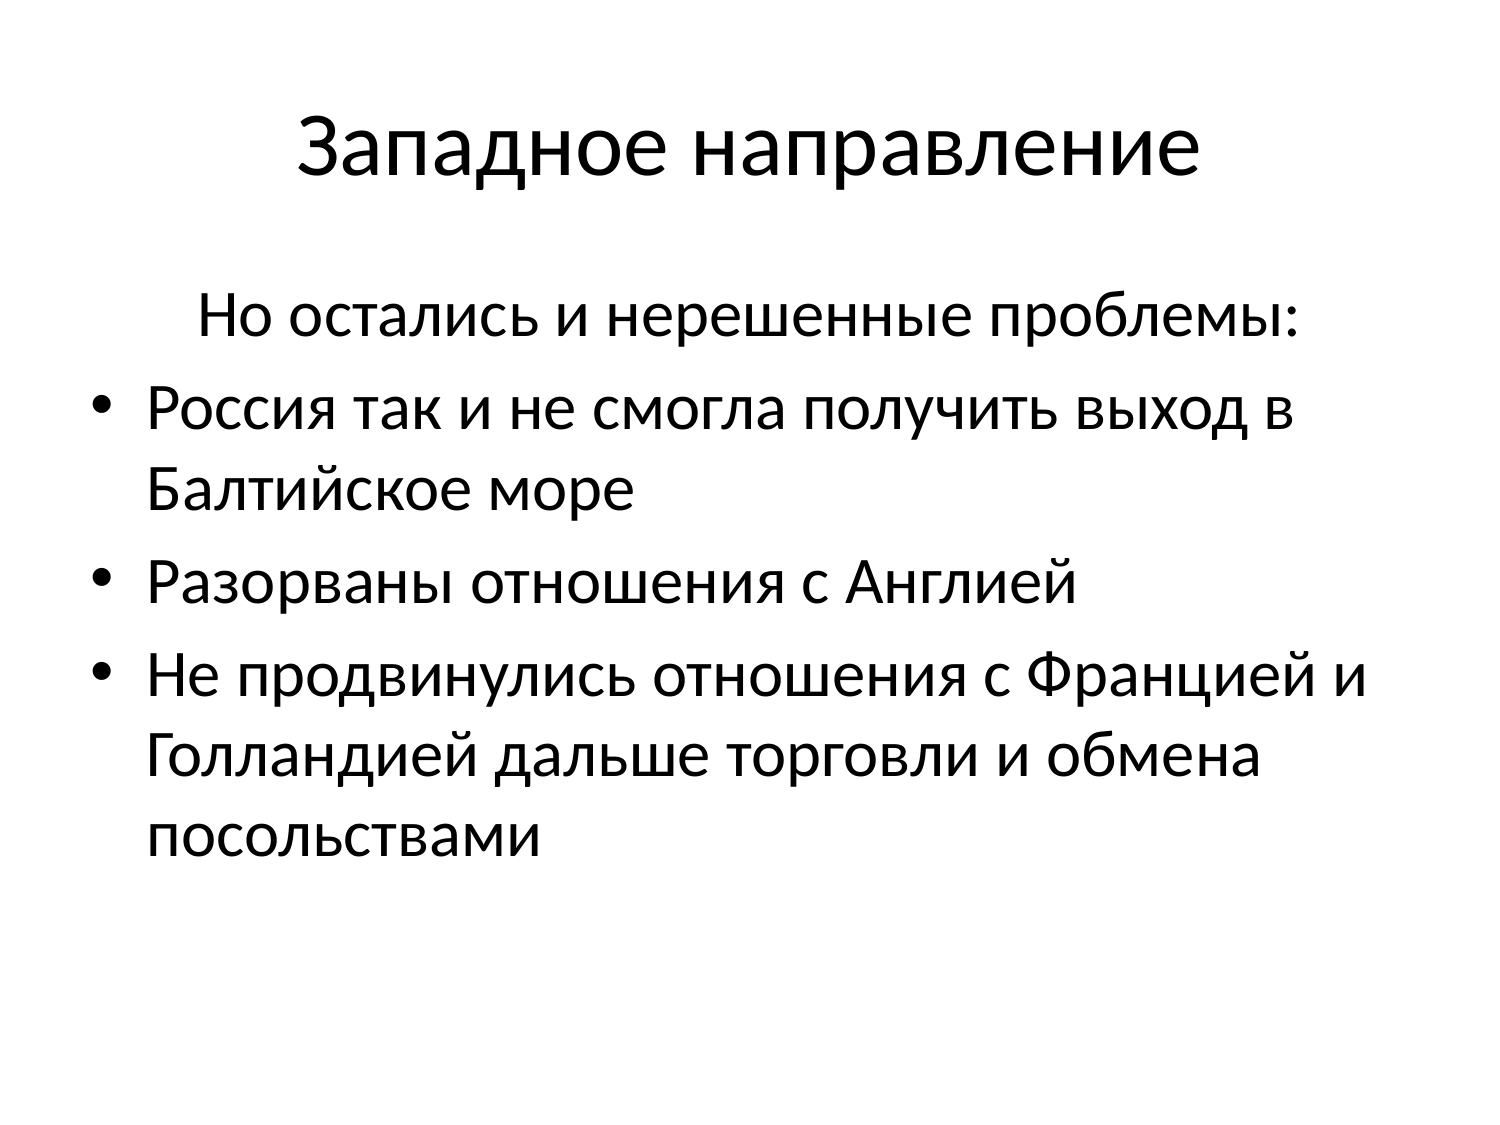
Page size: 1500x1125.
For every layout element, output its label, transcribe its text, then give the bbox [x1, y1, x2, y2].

list Но остались и нерешенные проблемы: Россия так и не смогла получить выход в Балтийское море Разорваны отношения с Англией Не продвинулись отношения с Францией и Голландией дальше торговли и обмена посольствами [75, 262, 1425, 1005]
title Западное направление [75, 45, 1425, 233]
